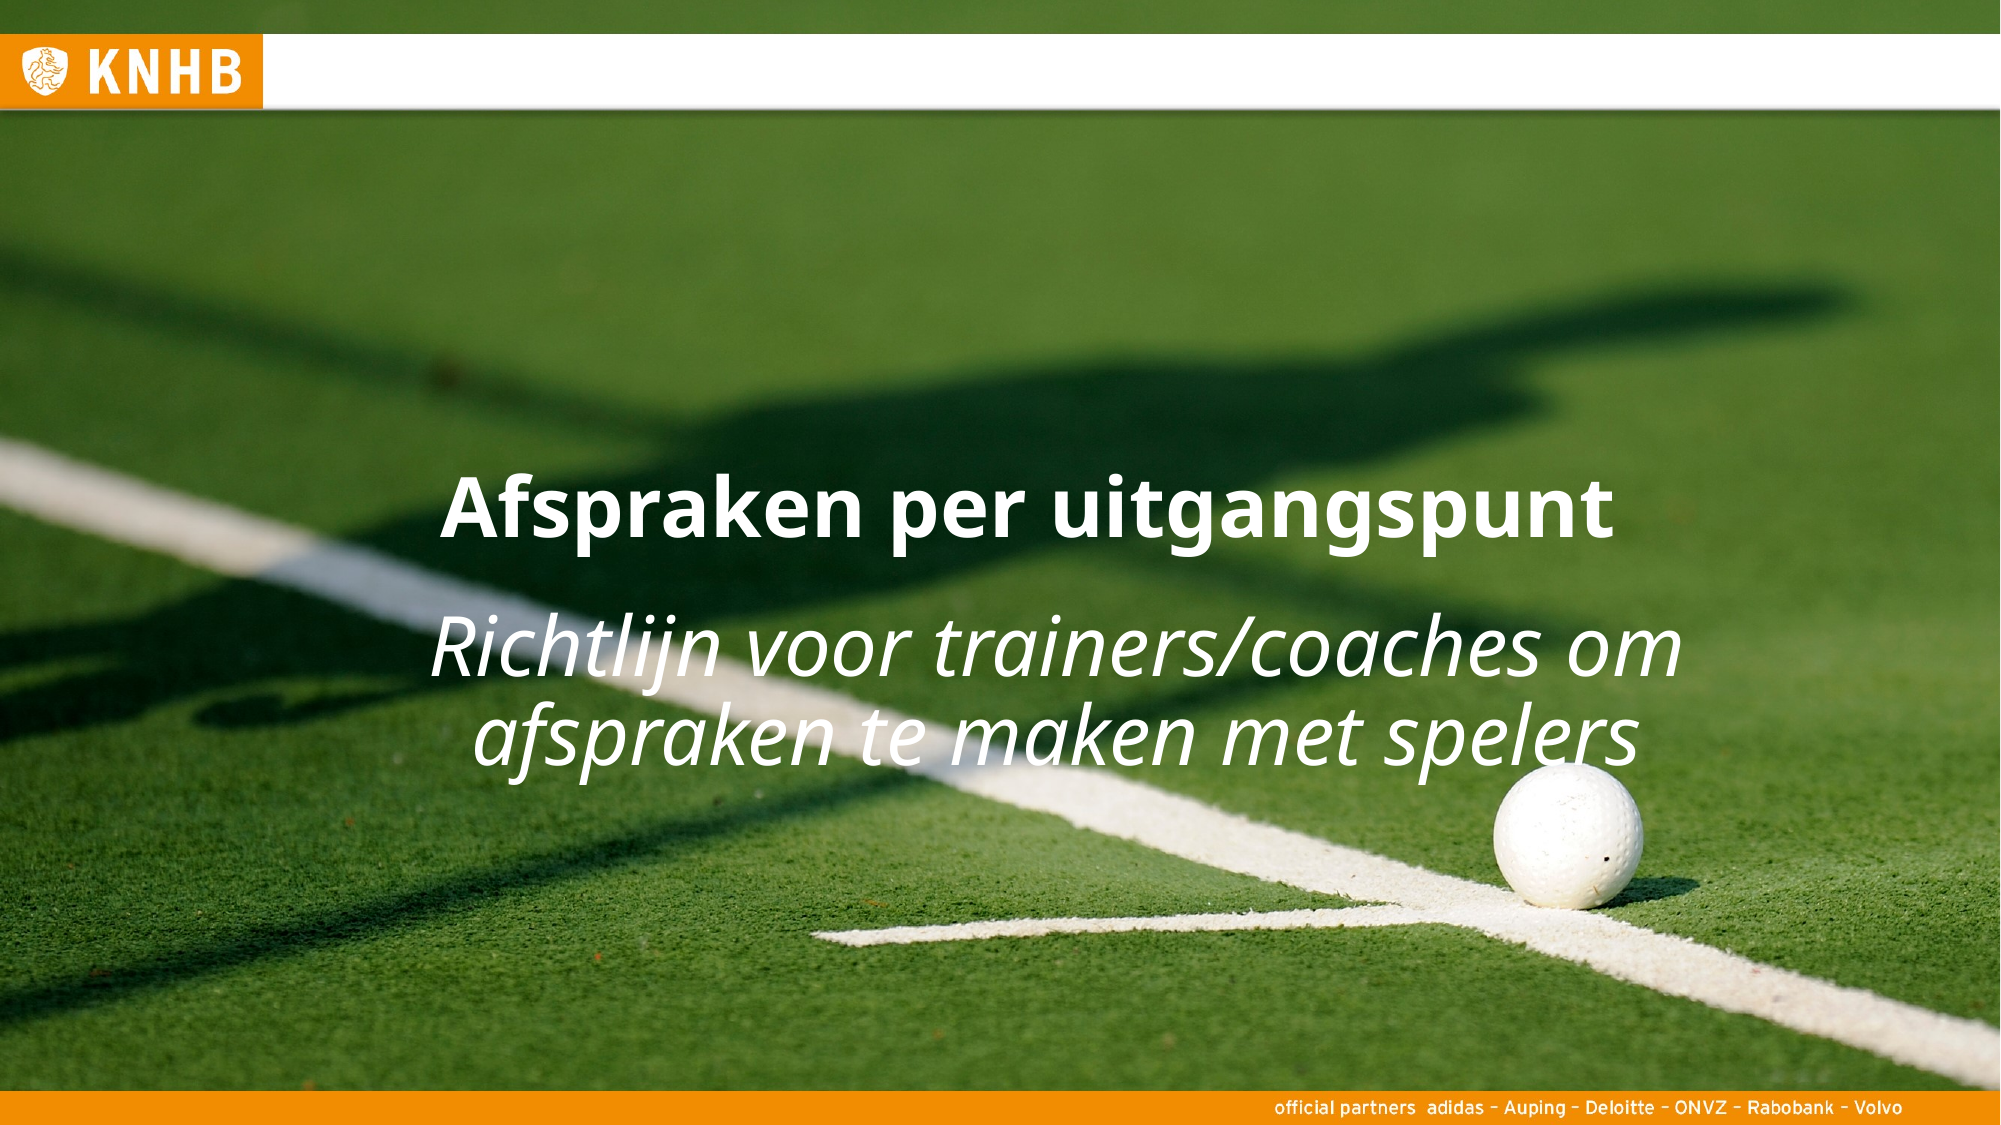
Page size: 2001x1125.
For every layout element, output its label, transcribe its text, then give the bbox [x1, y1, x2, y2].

text_box Richtlijn voor trainers/coaches om afspraken te maken met spelers [269, 508, 1845, 792]
picture [0, 0, 2001, 1125]
title Afspraken per uitgangspunt [241, 280, 1817, 564]
